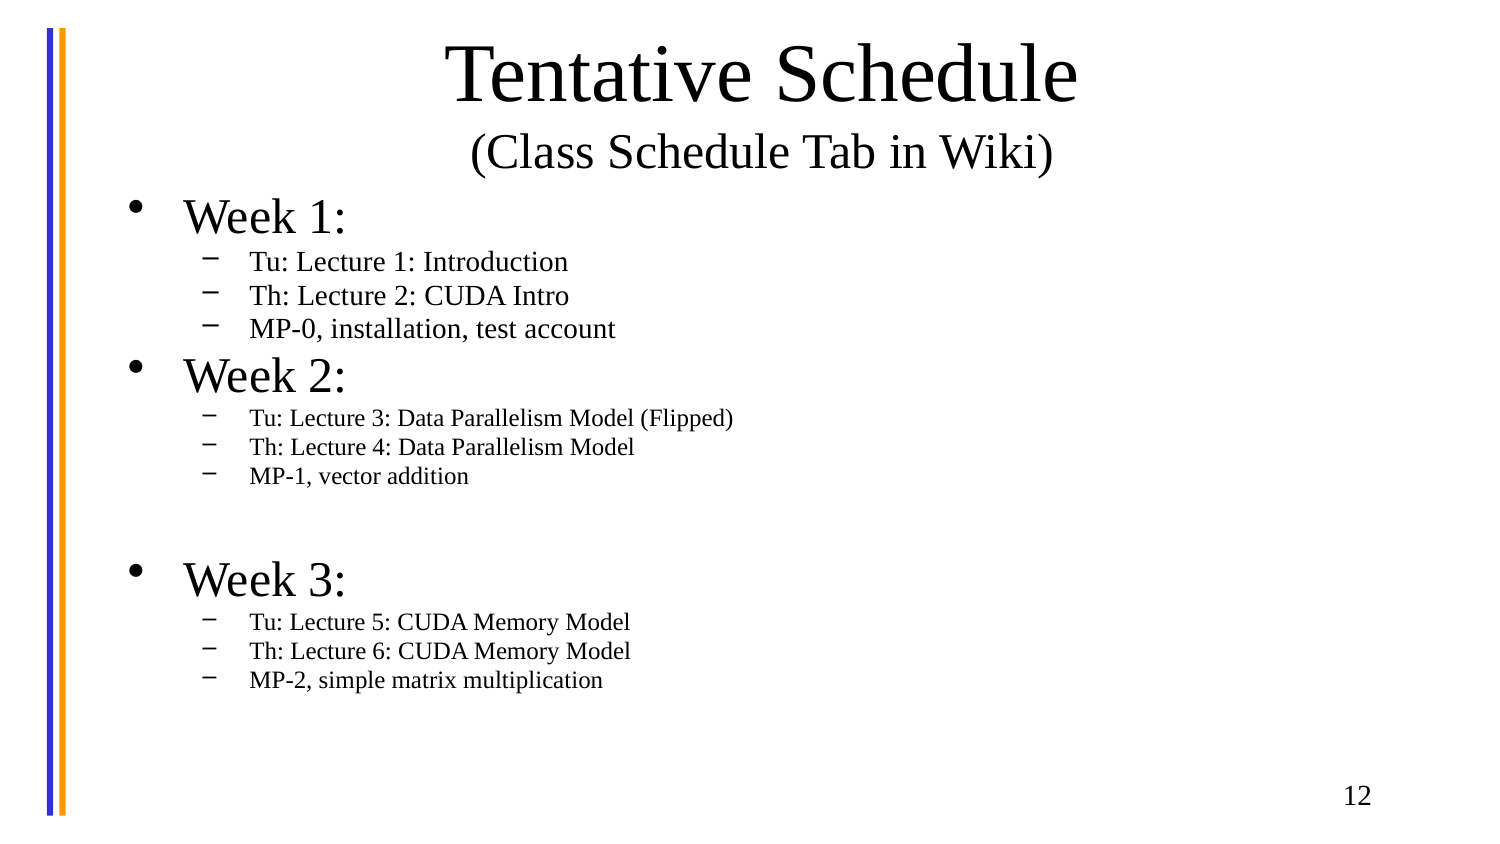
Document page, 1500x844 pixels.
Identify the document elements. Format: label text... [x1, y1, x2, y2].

list Week 1: Tu: Lecture 1: Introduction Th: Lecture 2: CUDA Intro MP-0, installation, test account Week 2: Tu: Lecture 3: Data Parallelism Model (Flipped) Th: Lecture 4: Data Parallelism Model MP-1, vector addition Week 3: Tu: Lecture 5: CUDA Memory Model Th: Lecture 6: CUDA Memory Model MP-2, simple matrix multiplication [112, 187, 1413, 750]
title Tentative Schedule (Class Schedule Tab in Wiki) [112, 28, 1413, 169]
slide_number 12 [1074, 768, 1388, 826]
